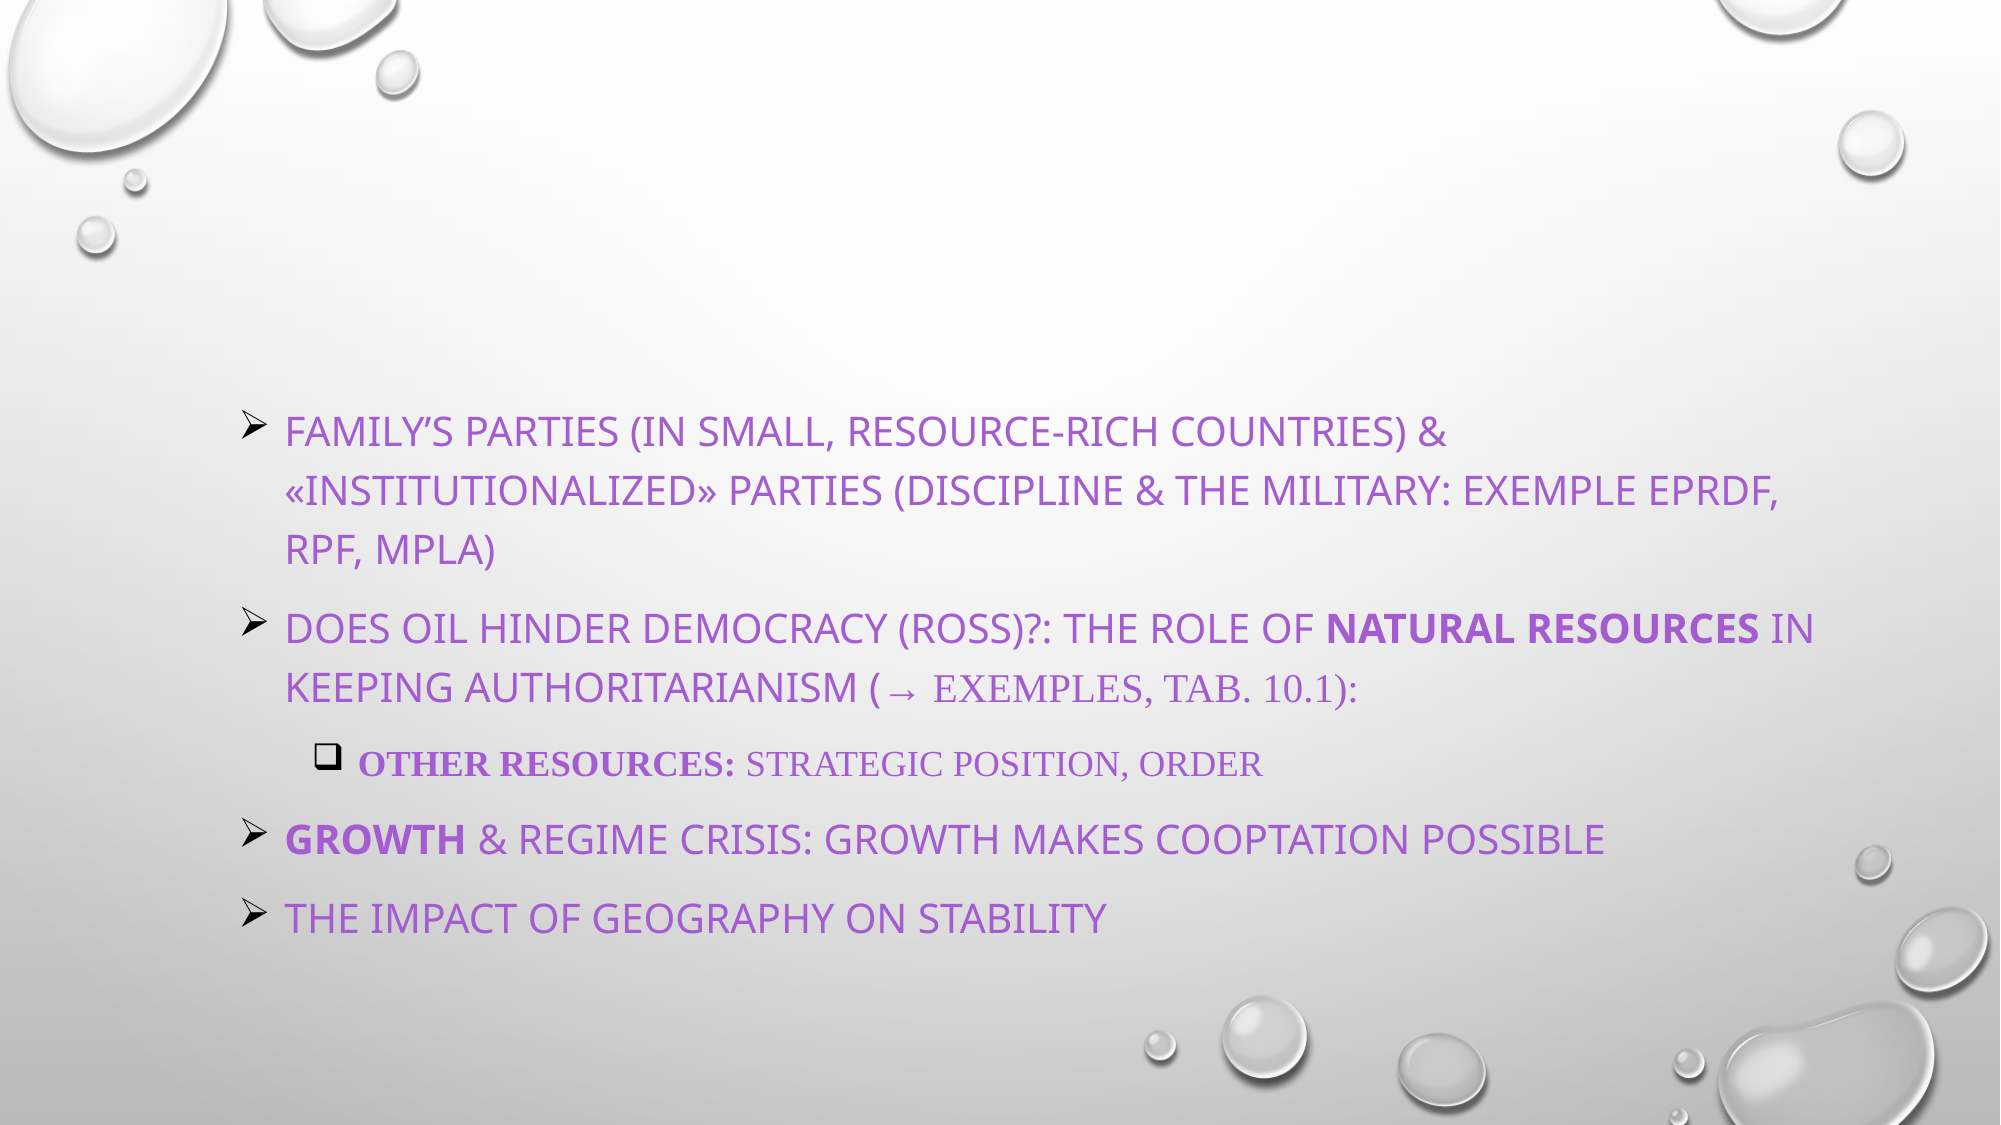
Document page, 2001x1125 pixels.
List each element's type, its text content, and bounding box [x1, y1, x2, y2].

picture [0, 0, 2000, 1125]
list FAMILY’S PARTIES (IN SMALL, RESOURCE-RICH COUNTRIES) & «INSTITUTIONALIZED» PARTIES (DISCIPLINE & THE MILITARY: EXEMPLE EPRDF, RPF, MPLA) DOES OIL HINDER DEMOCRACY (ROSS)?: THE ROLE OF NATURAL RESOURCES IN KEEPING AUTHORITARIANISM (→ EXEMPLES, TAB. 10.1): OTHER RESOURCES: STRATEGIC POSITION, ORDER GROWTH & REGIME CRISIS: growth makes cooptation possible THE IMPACT OF GEOGRAPHY ON STABILITY [149, 388, 1850, 950]
